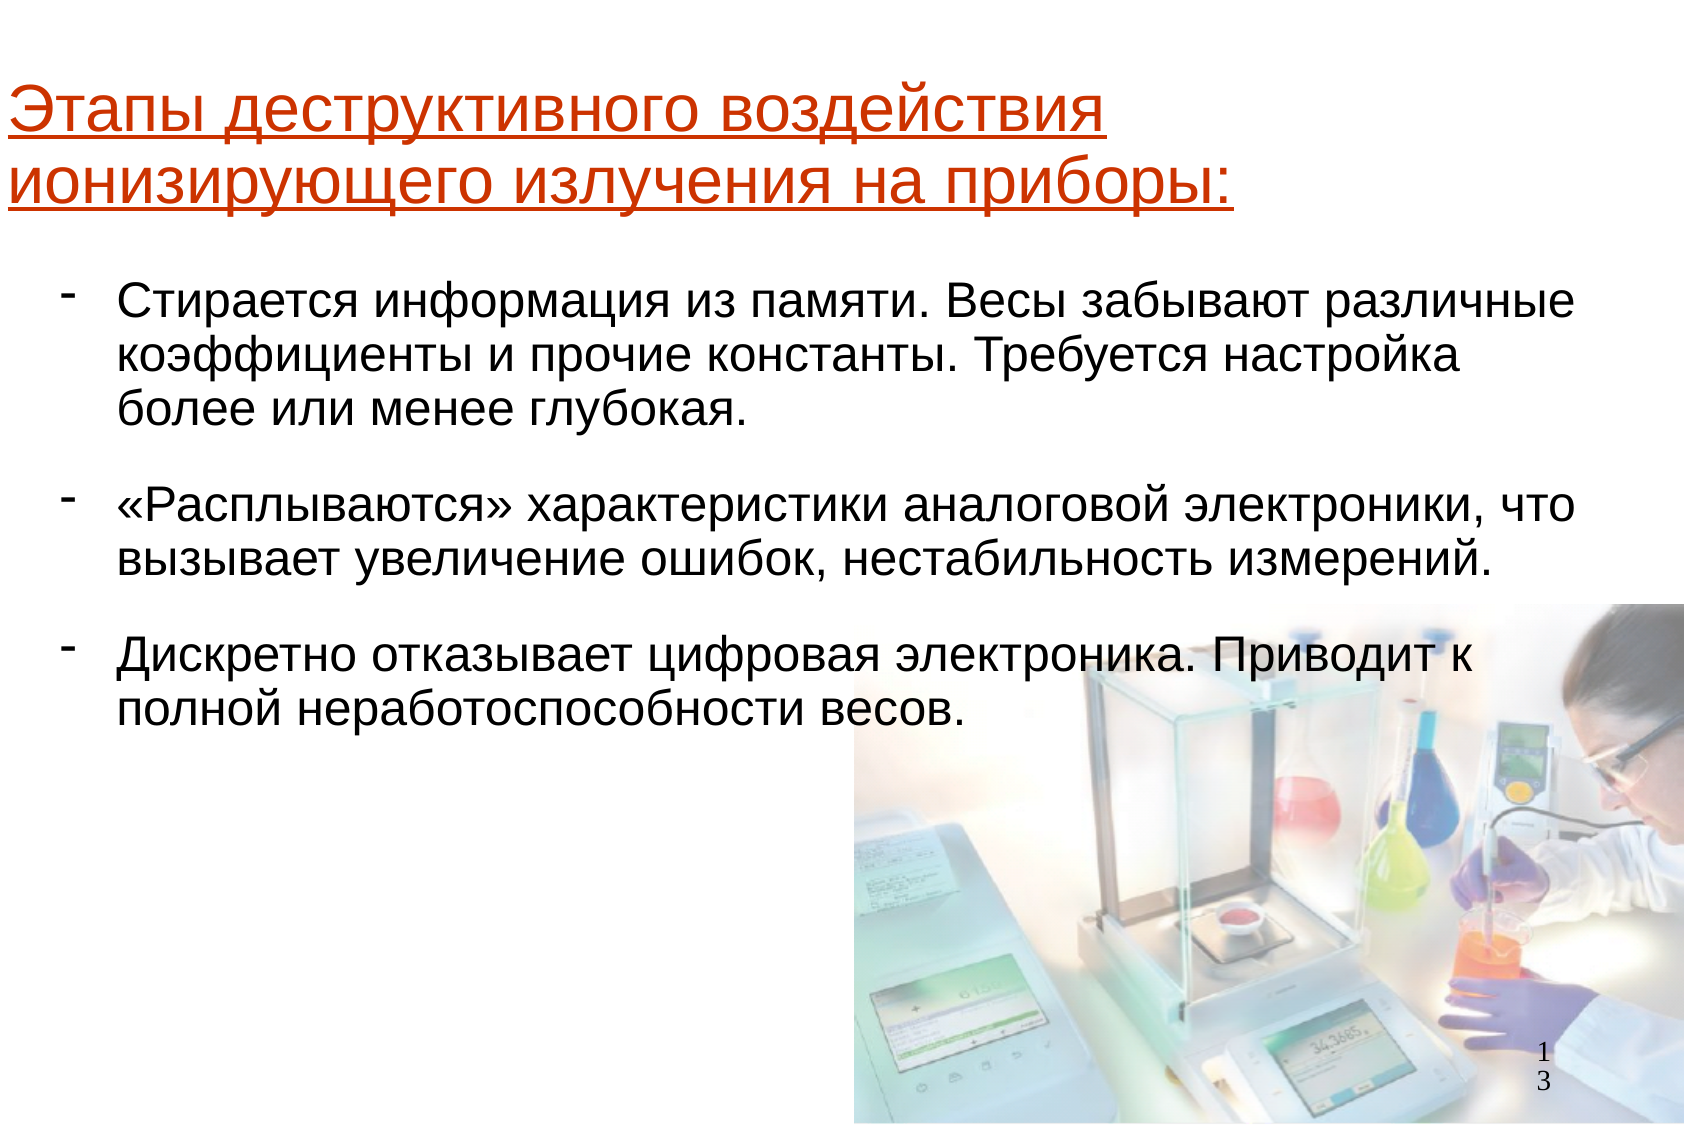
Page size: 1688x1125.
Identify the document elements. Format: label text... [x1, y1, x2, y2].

text_box Стирается информация из памяти. Весы забывают различные коэффициенты и прочие константы. Требуется настройка более или менее глубокая. «Расплываются» характеристики аналоговой электроники, что вызывает увеличение ошибок, нестабильность измерений. Дискретно отказывает цифровая электроника. Приводит к полной неработоспособности весов. [52, 267, 1612, 744]
text_box Этапы деструктивного воздействия ионизирующего излучения на приборы: [0, 66, 1688, 226]
picture [853, 604, 1685, 1125]
